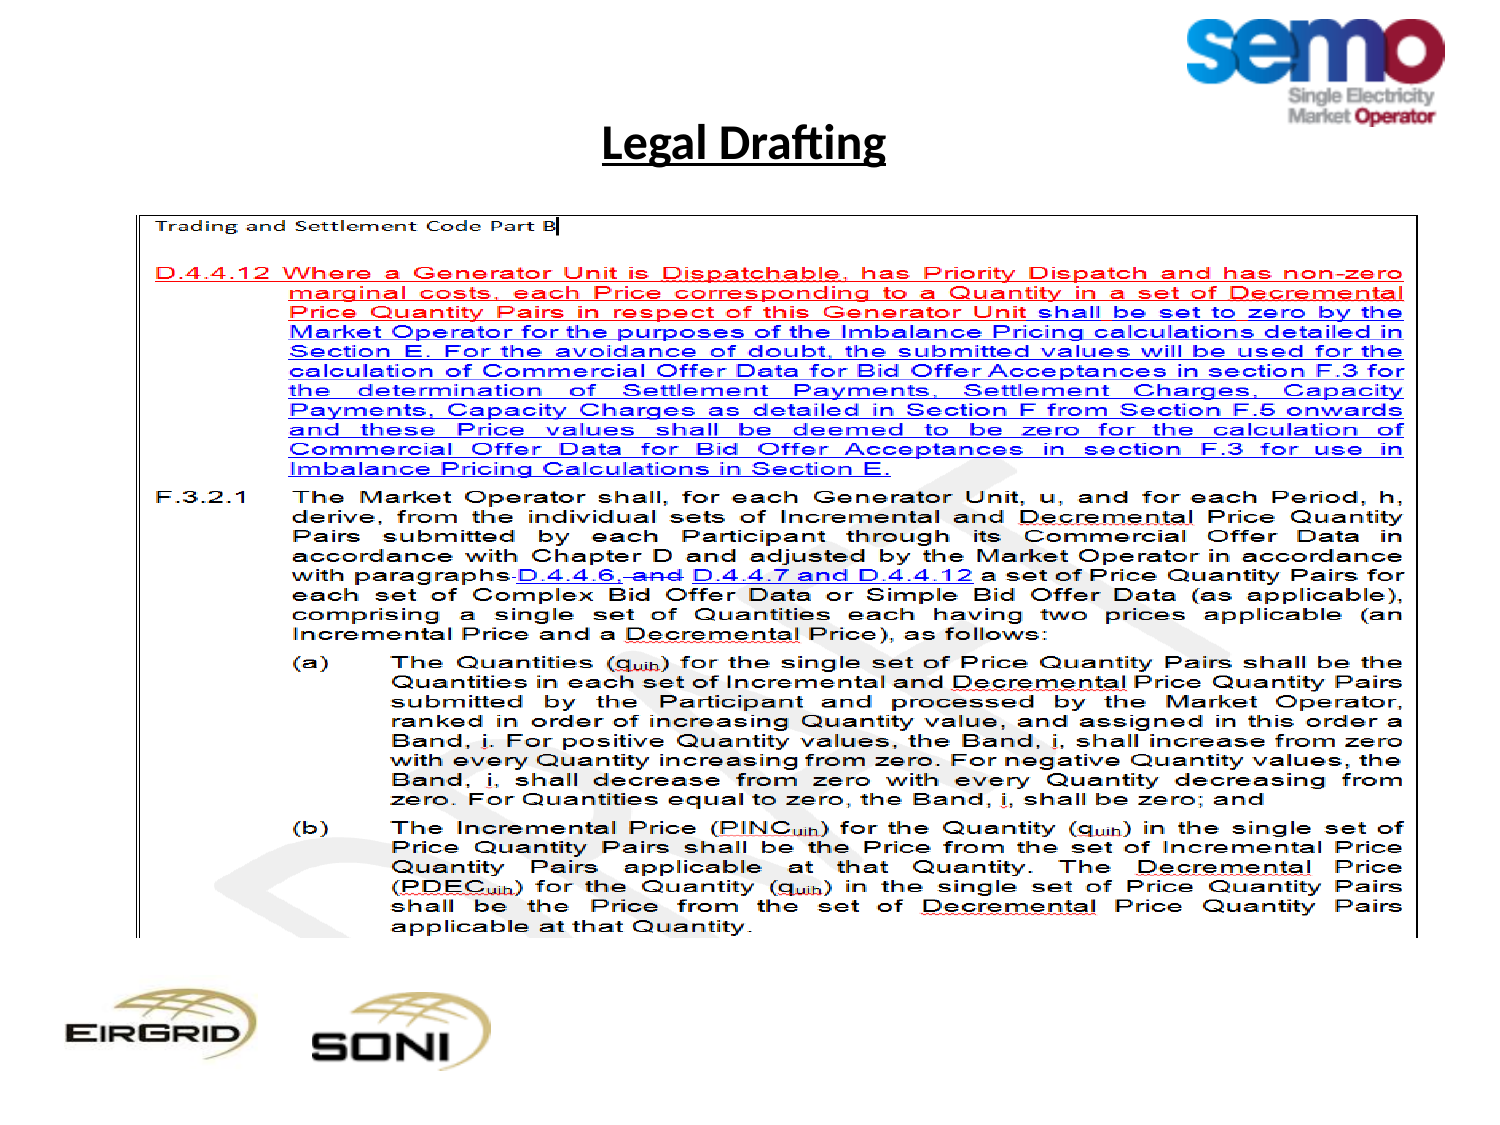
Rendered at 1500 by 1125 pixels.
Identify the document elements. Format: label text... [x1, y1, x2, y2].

picture [64, 975, 258, 1083]
picture [1186, 18, 1445, 127]
picture [124, 212, 1426, 938]
picture [312, 992, 491, 1071]
text_box Legal Drafting [265, 101, 1223, 177]
